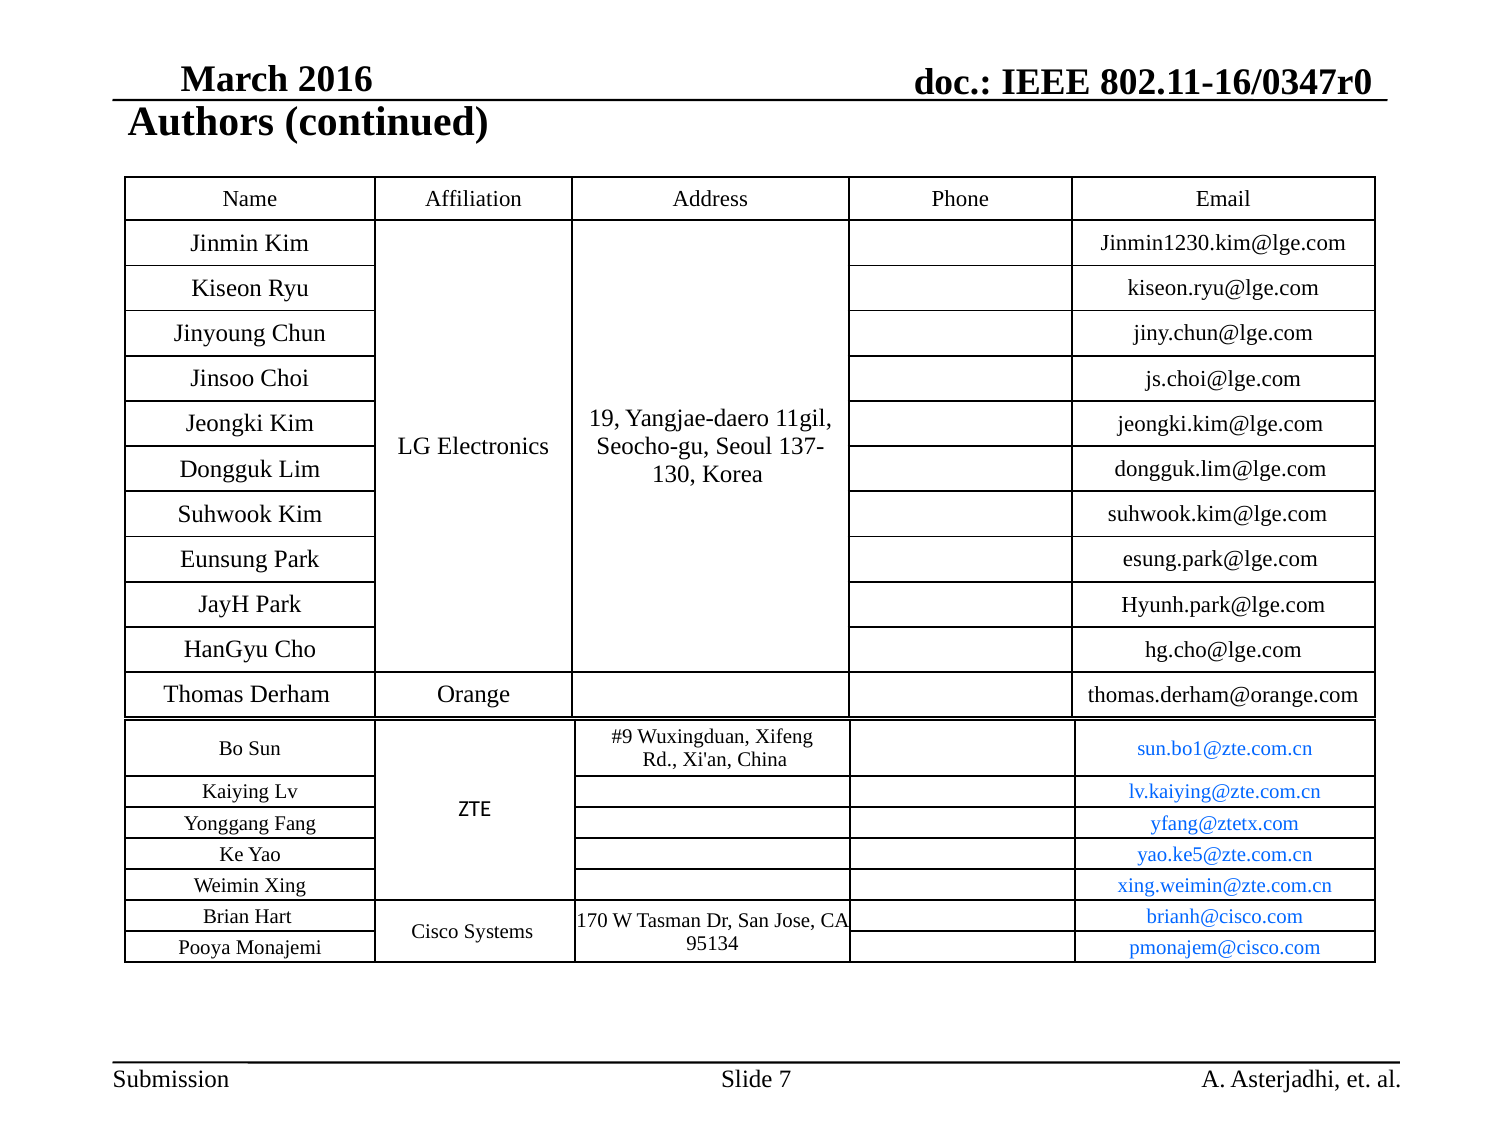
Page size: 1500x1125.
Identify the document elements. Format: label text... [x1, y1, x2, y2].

table_cell Thomas Derham [126, 673, 374, 716]
table_cell jeongki.kim@lge.com [1073, 402, 1374, 445]
table_cell Brian Hart [126, 901, 374, 930]
table_cell Orange [376, 673, 571, 716]
table_cell kiseon.ryu@lge.com [1073, 266, 1374, 310]
table_cell [850, 537, 1071, 581]
table_cell [576, 870, 849, 899]
table_header #9 Wuxingduan, Xifeng Rd., Xi'an, China [576, 721, 849, 775]
table_cell yfang@ztetx.com [1076, 808, 1374, 837]
table_cell [850, 311, 1071, 355]
table_cell brianh@cisco.com [1076, 901, 1374, 930]
table_cell [850, 492, 1071, 536]
table_cell 19, Yangjae-daero 11gil, Seocho-gu, Seoul 137-130, Korea [573, 221, 848, 671]
table_cell xing.weimin@zte.com.cn [1076, 870, 1374, 899]
table_cell [851, 870, 1074, 899]
table_header Phone [850, 178, 1071, 219]
table_cell [850, 447, 1071, 490]
slide_number Slide 7 [712, 1061, 801, 1093]
table_header Address [573, 178, 848, 219]
title Authors (continued) [112, 99, 1388, 138]
table_cell [850, 673, 1071, 716]
table_cell [851, 901, 1074, 930]
table_cell HanGyu Cho [126, 628, 374, 671]
table_cell dongguk.lim@lge.com [1073, 447, 1374, 490]
table_cell Jinsoo Choi [126, 357, 374, 400]
table_cell pmonajem@cisco.com [1076, 932, 1374, 961]
table_cell Yonggang Fang [126, 808, 374, 837]
table_cell Ke Yao [126, 839, 374, 868]
table_cell LG Electronics [376, 221, 571, 671]
table_cell [850, 583, 1071, 626]
table_header ZTE [376, 721, 574, 899]
table_cell esung.park@lge.com [1073, 537, 1374, 581]
table_cell [851, 777, 1074, 806]
table_cell [850, 357, 1071, 400]
table_cell thomas.derham@orange.com [1073, 673, 1374, 716]
table_cell jiny.chun@lge.com [1073, 311, 1374, 355]
table_cell Kiseon Ryu [126, 266, 374, 310]
table_cell [573, 673, 848, 716]
table_cell Weimin Xing [126, 870, 374, 899]
table_cell js.choi@lge.com [1073, 357, 1374, 400]
table_header Affiliation [376, 178, 571, 219]
table_cell [851, 932, 1074, 961]
table_cell JayH Park [126, 583, 374, 626]
table_cell suhwook.kim@lge.com [1073, 492, 1374, 536]
table_cell Kaiying Lv [126, 777, 374, 806]
table_cell Jinmin1230.kim@lge.com [1073, 221, 1374, 265]
table_cell Suhwook Kim [126, 492, 374, 536]
table_cell Eunsung Park [126, 537, 374, 581]
table_header sun.bo1@zte.com.cn [1076, 721, 1374, 775]
table_cell 170 W Tasman Dr, San Jose, CA 95134 [576, 901, 849, 961]
table_cell [851, 839, 1074, 868]
table_header Name [126, 178, 374, 219]
table_cell [576, 777, 849, 806]
footer A. Asterjadhi, et. al. [949, 1061, 1402, 1093]
table_cell [850, 402, 1071, 445]
table_cell Cisco Systems [376, 901, 574, 961]
table_header Bo Sun [126, 721, 374, 775]
table_cell Hyunh.park@lge.com [1073, 583, 1374, 626]
table_cell [576, 839, 849, 868]
table_cell [850, 628, 1071, 671]
table_cell Dongguk Lim [126, 447, 374, 490]
table_cell [851, 808, 1074, 837]
table_cell [850, 221, 1071, 265]
table_cell hg.cho@lge.com [1073, 628, 1374, 671]
table_cell Jinmin Kim [126, 221, 374, 265]
table_cell [576, 808, 849, 837]
table_header [851, 721, 1074, 775]
table_cell lv.kaiying@zte.com.cn [1076, 777, 1374, 806]
table_cell Pooya Monajemi [126, 932, 374, 961]
table_cell [850, 266, 1071, 310]
table_header Email [1073, 178, 1374, 219]
table_cell yao.ke5@zte.com.cn [1076, 839, 1374, 868]
table_cell Jeongki Kim [126, 402, 374, 445]
table_cell Jinyoung Chun [126, 311, 374, 355]
